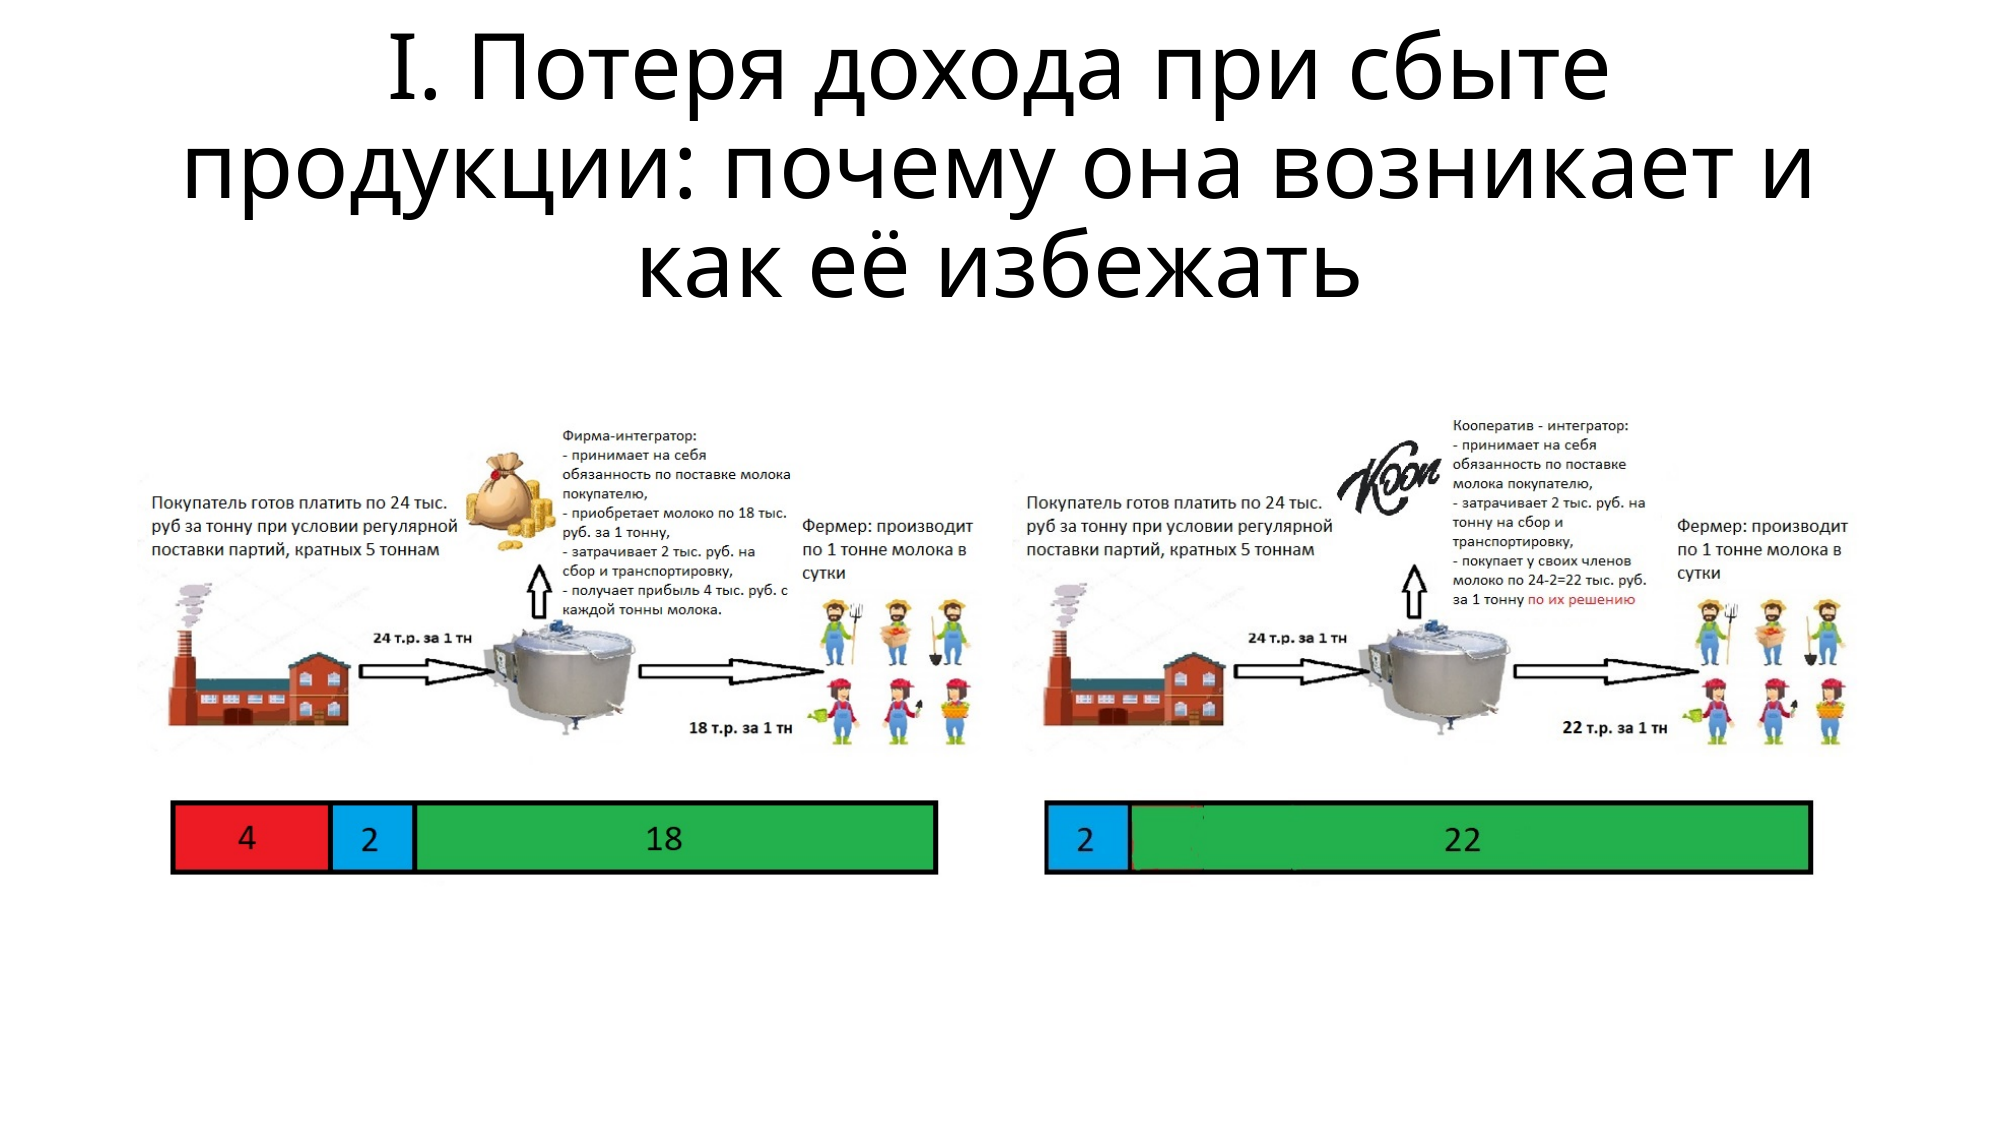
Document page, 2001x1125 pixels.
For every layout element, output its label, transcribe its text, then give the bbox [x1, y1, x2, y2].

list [137, 415, 988, 898]
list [1012, 415, 1863, 898]
title I. Потеря дохода при сбыте продукции: почему она возникает и как её избежать [137, 59, 1863, 278]
